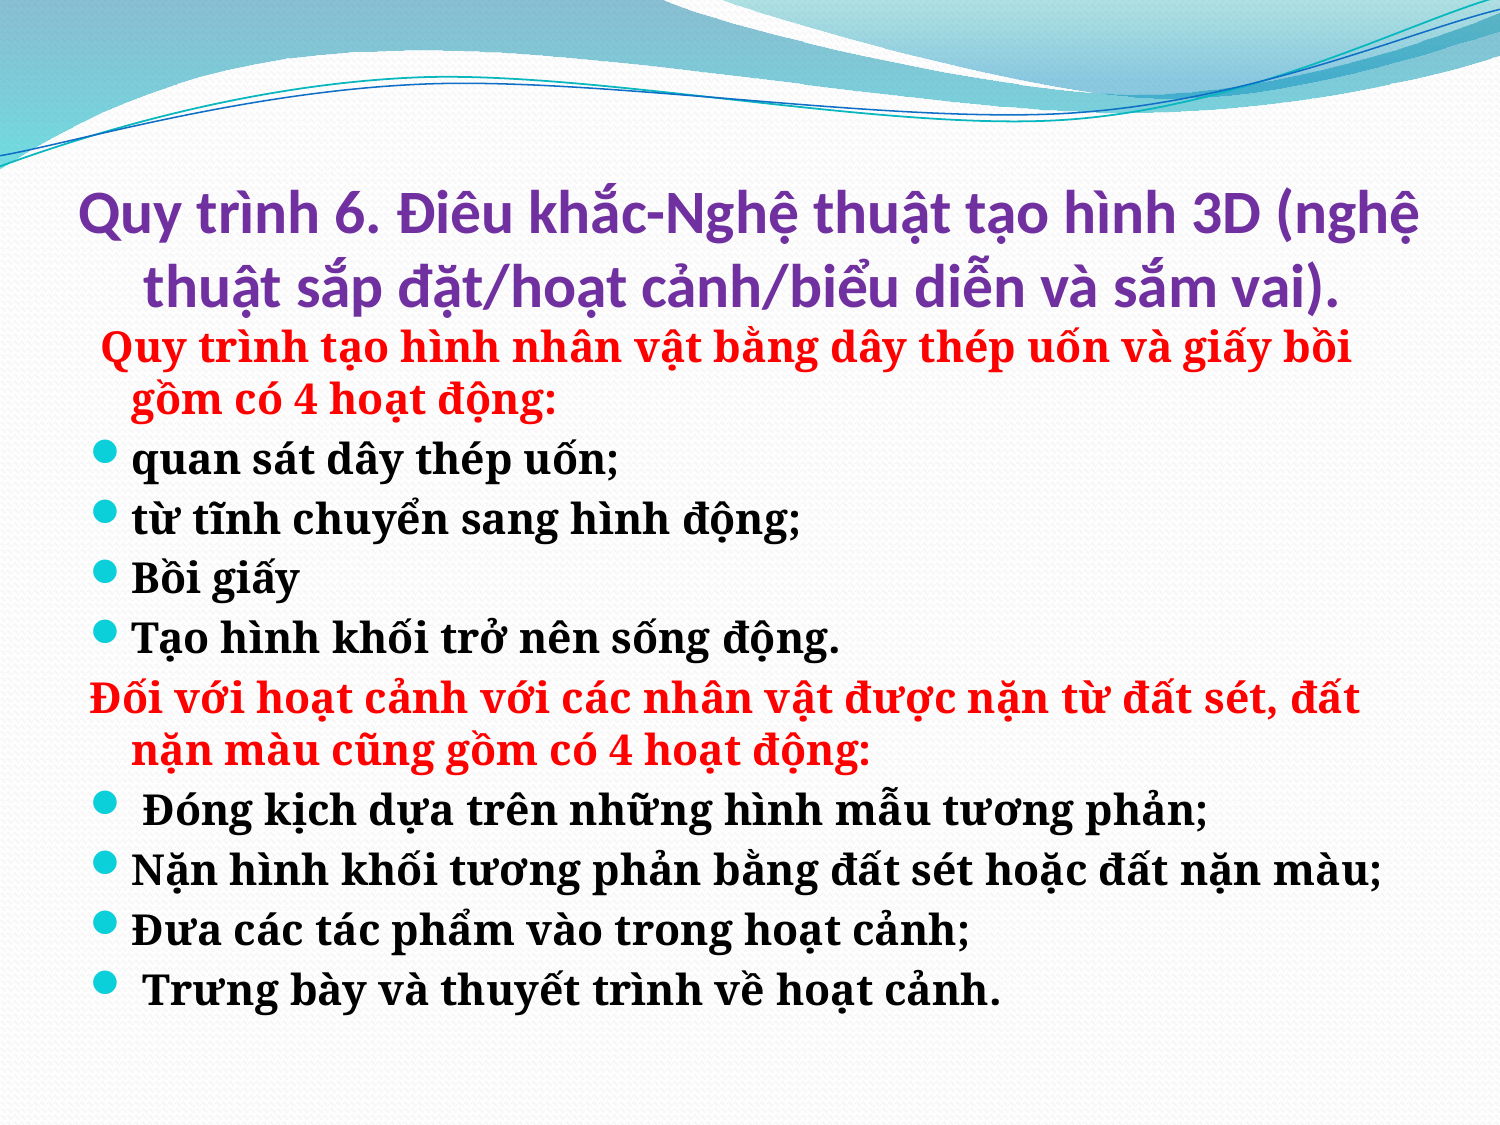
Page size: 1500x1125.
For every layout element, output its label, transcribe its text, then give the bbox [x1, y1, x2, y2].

title Quy trình 6. Điêu khắc-Nghệ thuật tạo hình 3D (nghệ thuật sắp đặt/hoạt cảnh/biểu diễn và sắm vai). [75, 115, 1425, 312]
list Quy trình tạo hình nhân vật bằng dây thép uốn và giấy bồi gồm có 4 hoạt động: quan sát dây thép uốn; từ tĩnh chuyển sang hình động; Bồi giấy Tạo hình khối trở nên sống động. Đối với hoạt cảnh với các nhân vật được nặn từ đất sét, đất nặn màu cũng gồm có 4 hoạt động: Đóng kịch dựa trên những hình mẫu tương phản; Nặn hình khối tương phản bằng đất sét hoặc đất nặn màu; Đưa các tác phẩm vào trong hoạt cảnh; Trưng bày và thuyết trình về hoạt cảnh. [75, 312, 1425, 1038]
